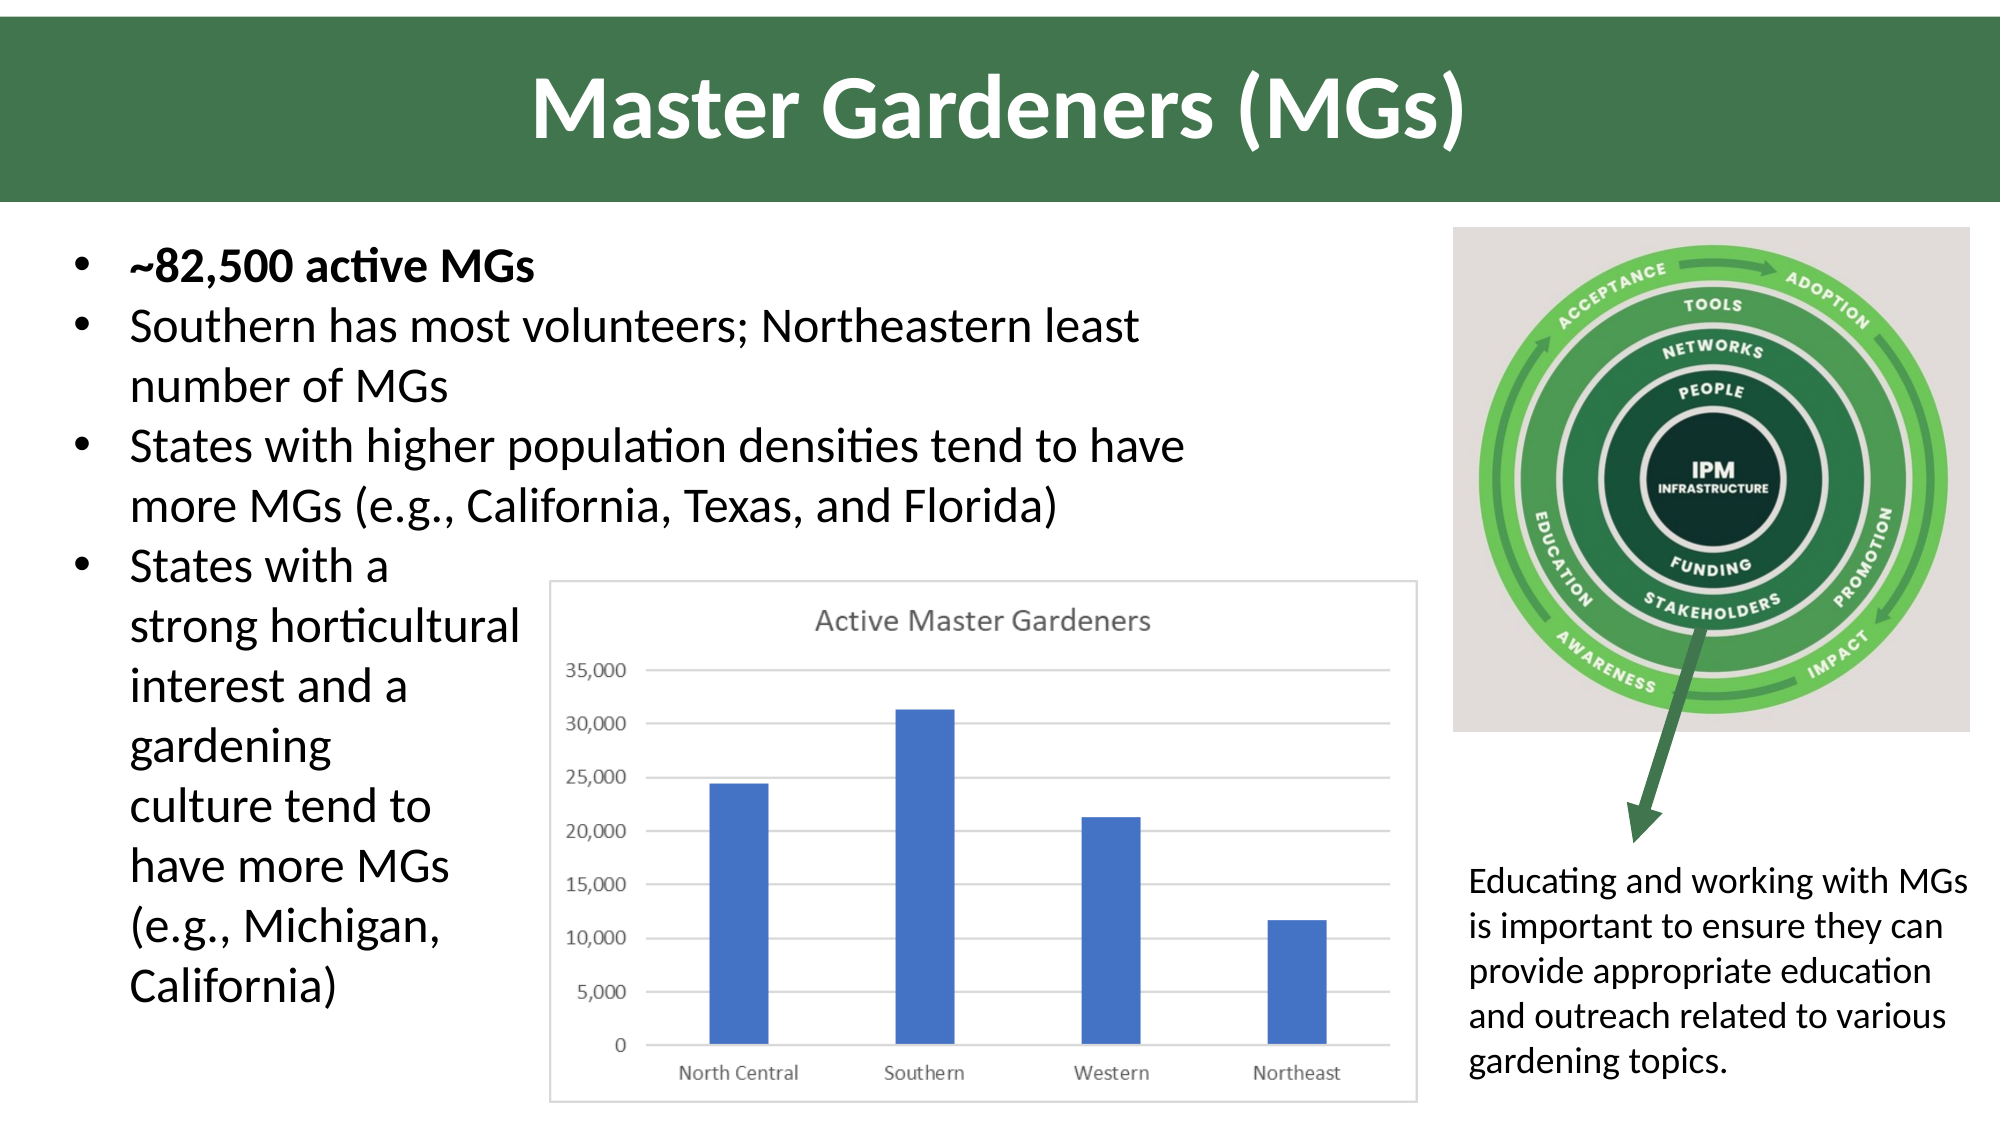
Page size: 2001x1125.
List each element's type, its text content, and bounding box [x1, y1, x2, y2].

picture [1453, 227, 1970, 733]
text_box Educating and working with MGs is important to ensure they can provide appropriate education and outreach related to various gardening topics. [1453, 840, 1992, 1096]
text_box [1633, 627, 1702, 844]
text_box ~82,500 active MGs Southern has most volunteers; Northeastern least number of MGs States with higher population densities tend to have more MGs (e.g., California, Texas, and Florida) States with a strong horticultural interest and a gardening culture tend to have more MGs (e.g., Michigan, California) [58, 225, 1296, 1021]
title Master Gardeners (MGs) [0, 16, 2000, 202]
picture [548, 580, 1418, 1104]
